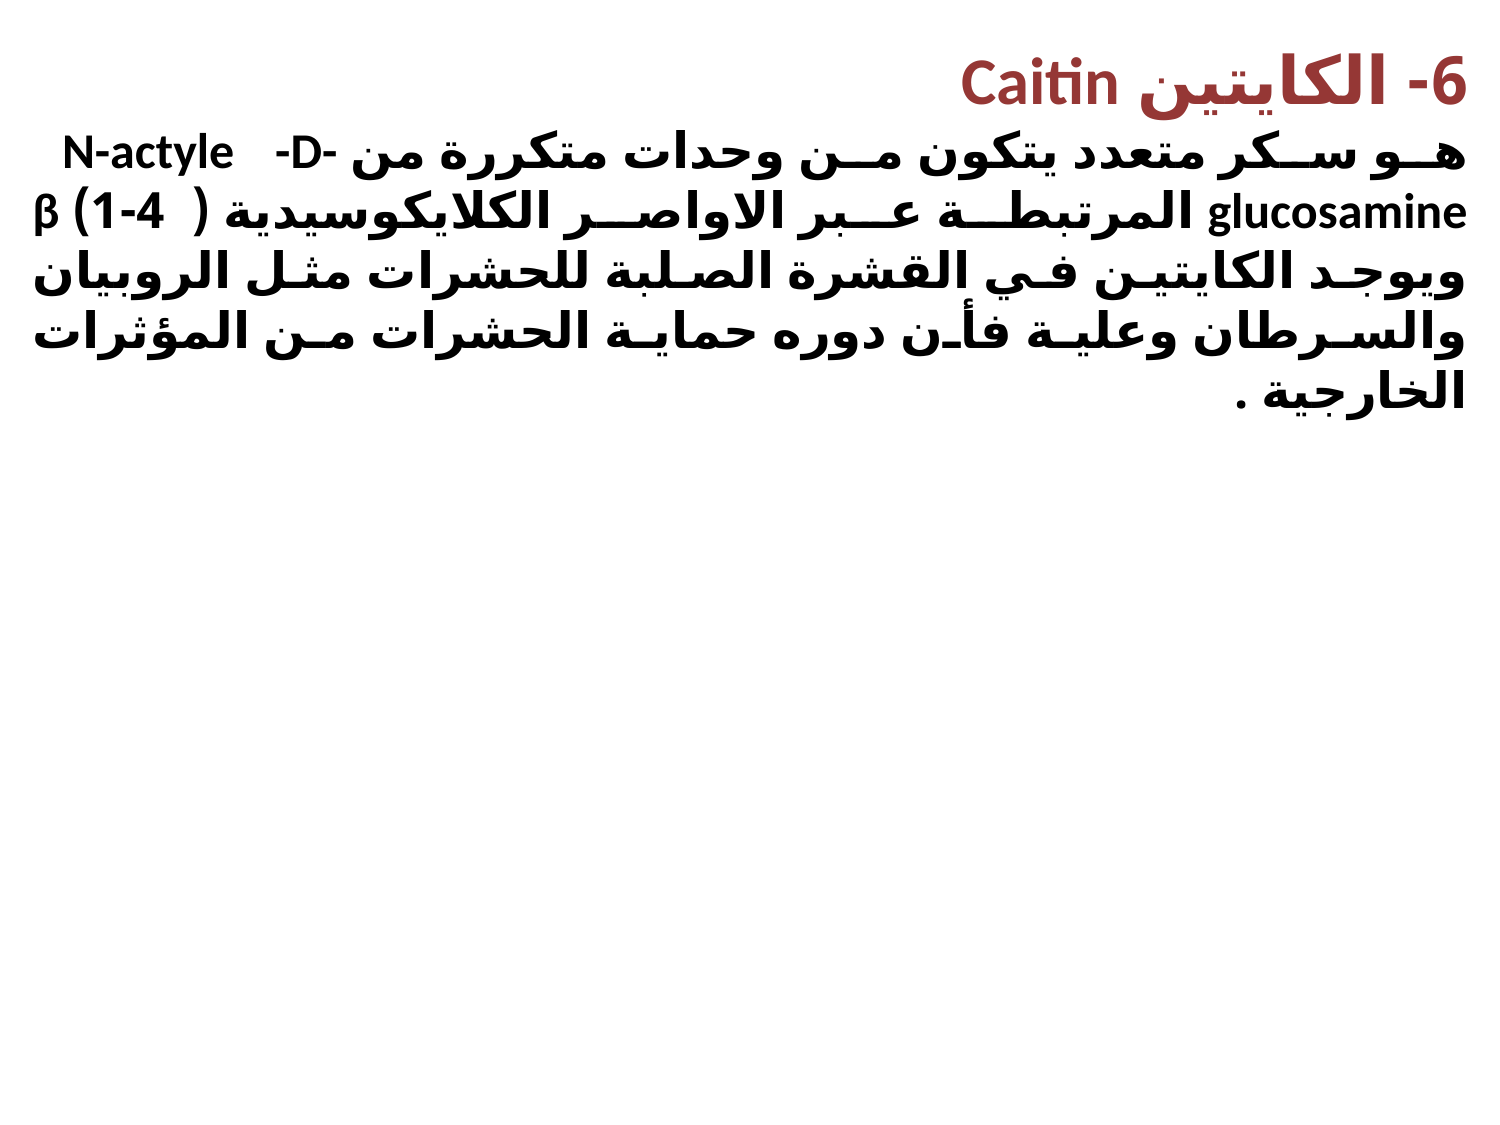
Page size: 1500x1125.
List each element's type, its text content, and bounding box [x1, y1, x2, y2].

text_box 6- الكايتين Caitin هو سكر متعدد يتكون من وحدات متكررة من N-actyle -D- glucosamine المرتبطة عبر الاواصر الكلايكوسيدية ( 4-1) β ويوجد الكايتين في القشرة الصلبة للحشرات مثل الروبيان والسرطان وعلية فأن دوره حماية الحشرات من المؤثرات الخارجية . [17, 30, 1483, 426]
